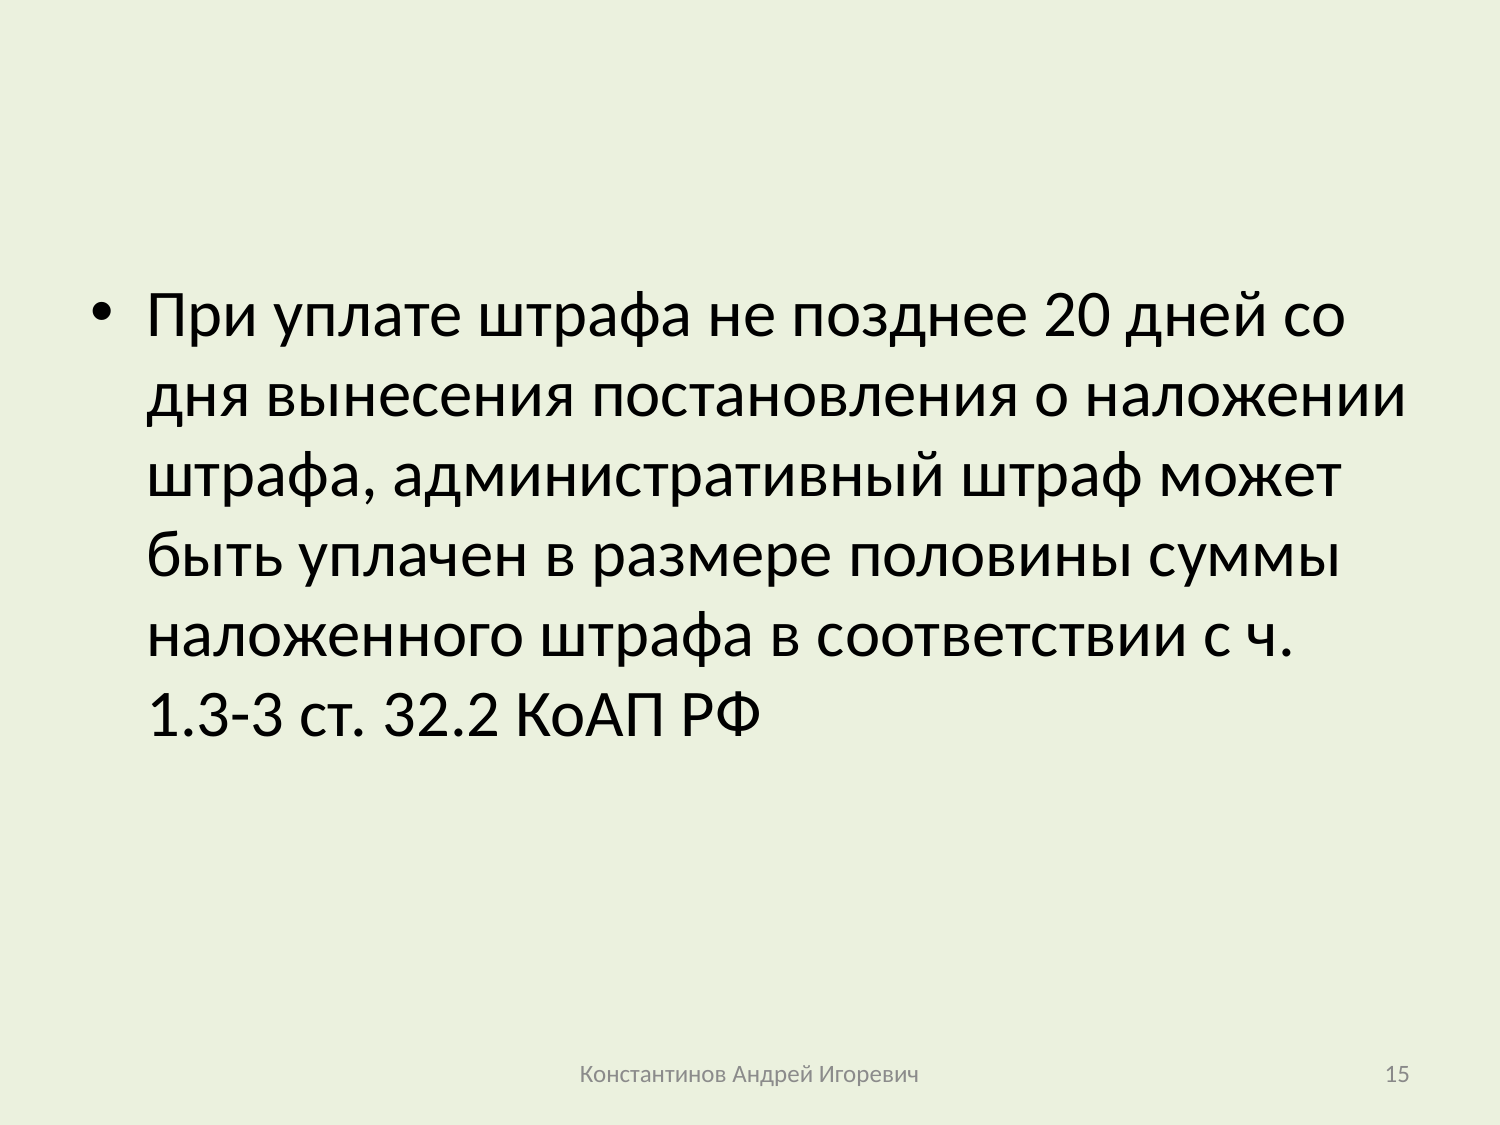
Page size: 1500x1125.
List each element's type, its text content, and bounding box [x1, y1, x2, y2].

slide_number 15 [1074, 1042, 1425, 1103]
list При уплате штрафа не позднее 20 дней со дня вынесения постановления о наложении штрафа, административный штраф может быть уплачен в размере половины суммы наложенного штрафа в соответствии с ч. 1.3-3 ст. 32.2 КоАП РФ [75, 262, 1425, 1005]
footer Константинов Андрей Игоревич [512, 1042, 988, 1103]
